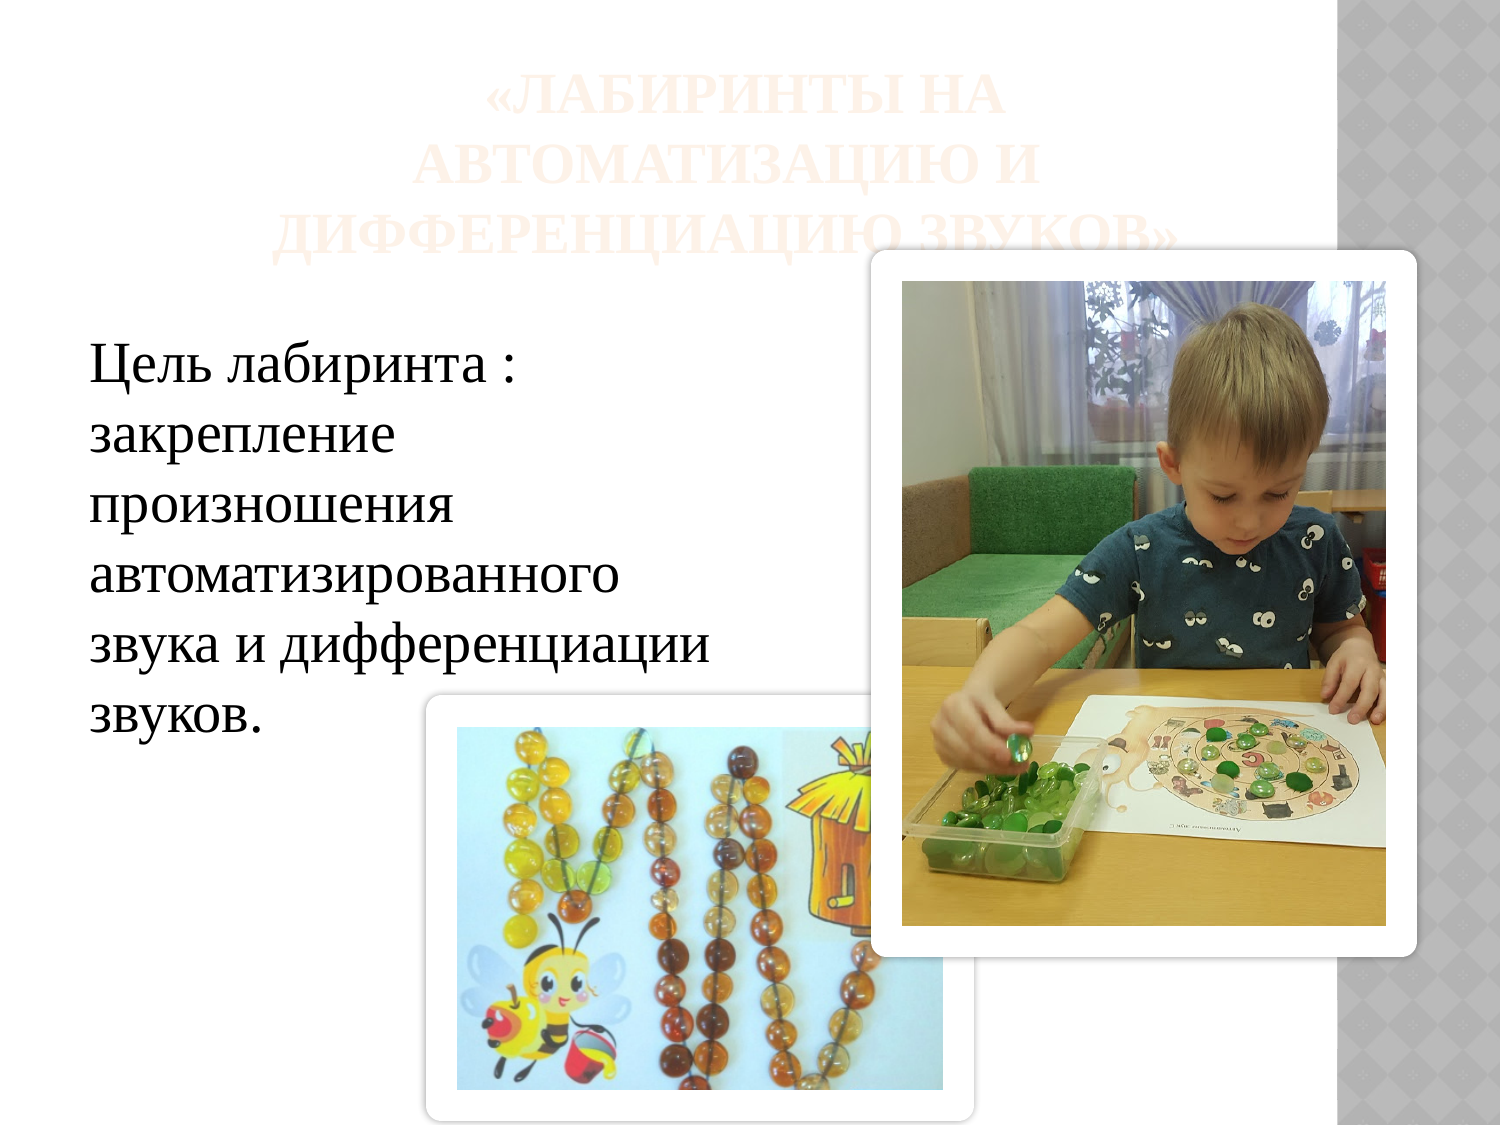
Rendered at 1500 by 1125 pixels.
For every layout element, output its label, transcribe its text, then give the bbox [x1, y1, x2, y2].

list Цель лабиринта : закрепление произношения автоматизированного звука и дифференциации звуков. [75, 152, 738, 1005]
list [456, 726, 944, 1091]
picture [901, 280, 1387, 927]
text_box «Лабиринты на автоматизацию и дифференциацию звуков» [163, 47, 1289, 273]
